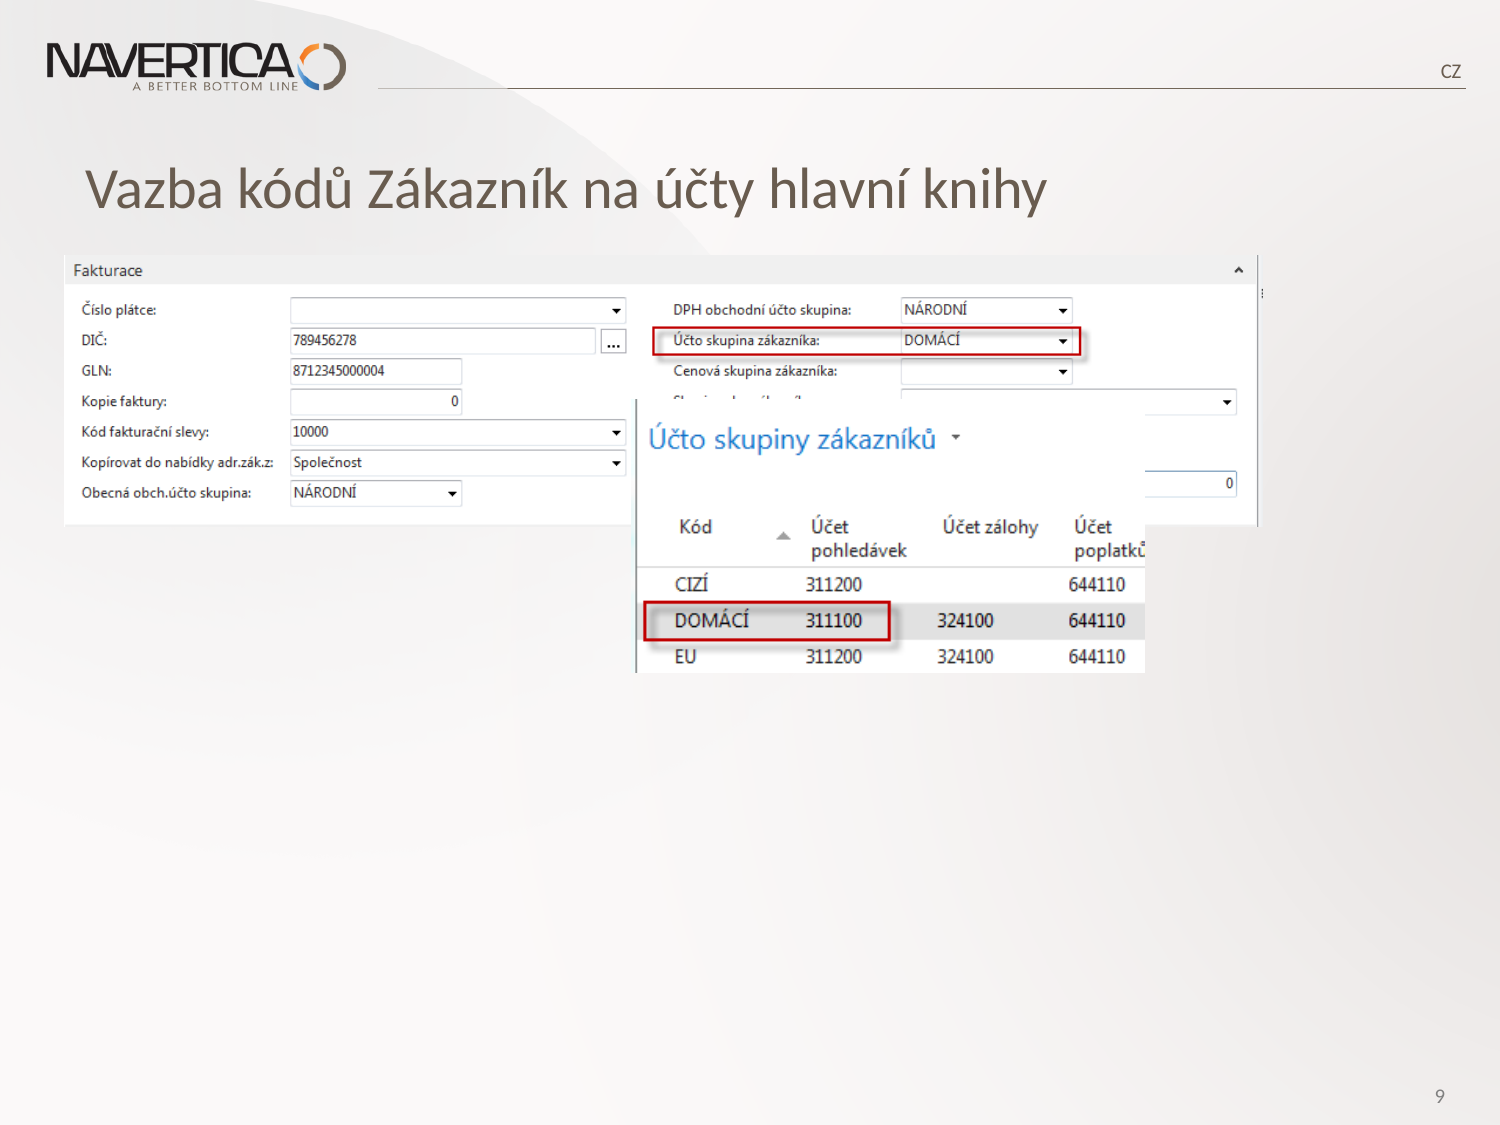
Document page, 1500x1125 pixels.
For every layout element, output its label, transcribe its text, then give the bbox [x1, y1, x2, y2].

picture [0, 0, 1500, 1125]
title Vazba kódů Zákazník na účty hlavní knihy [70, 137, 1465, 233]
slide_number 9 [1110, 1065, 1461, 1125]
list CZ [394, 49, 1477, 88]
